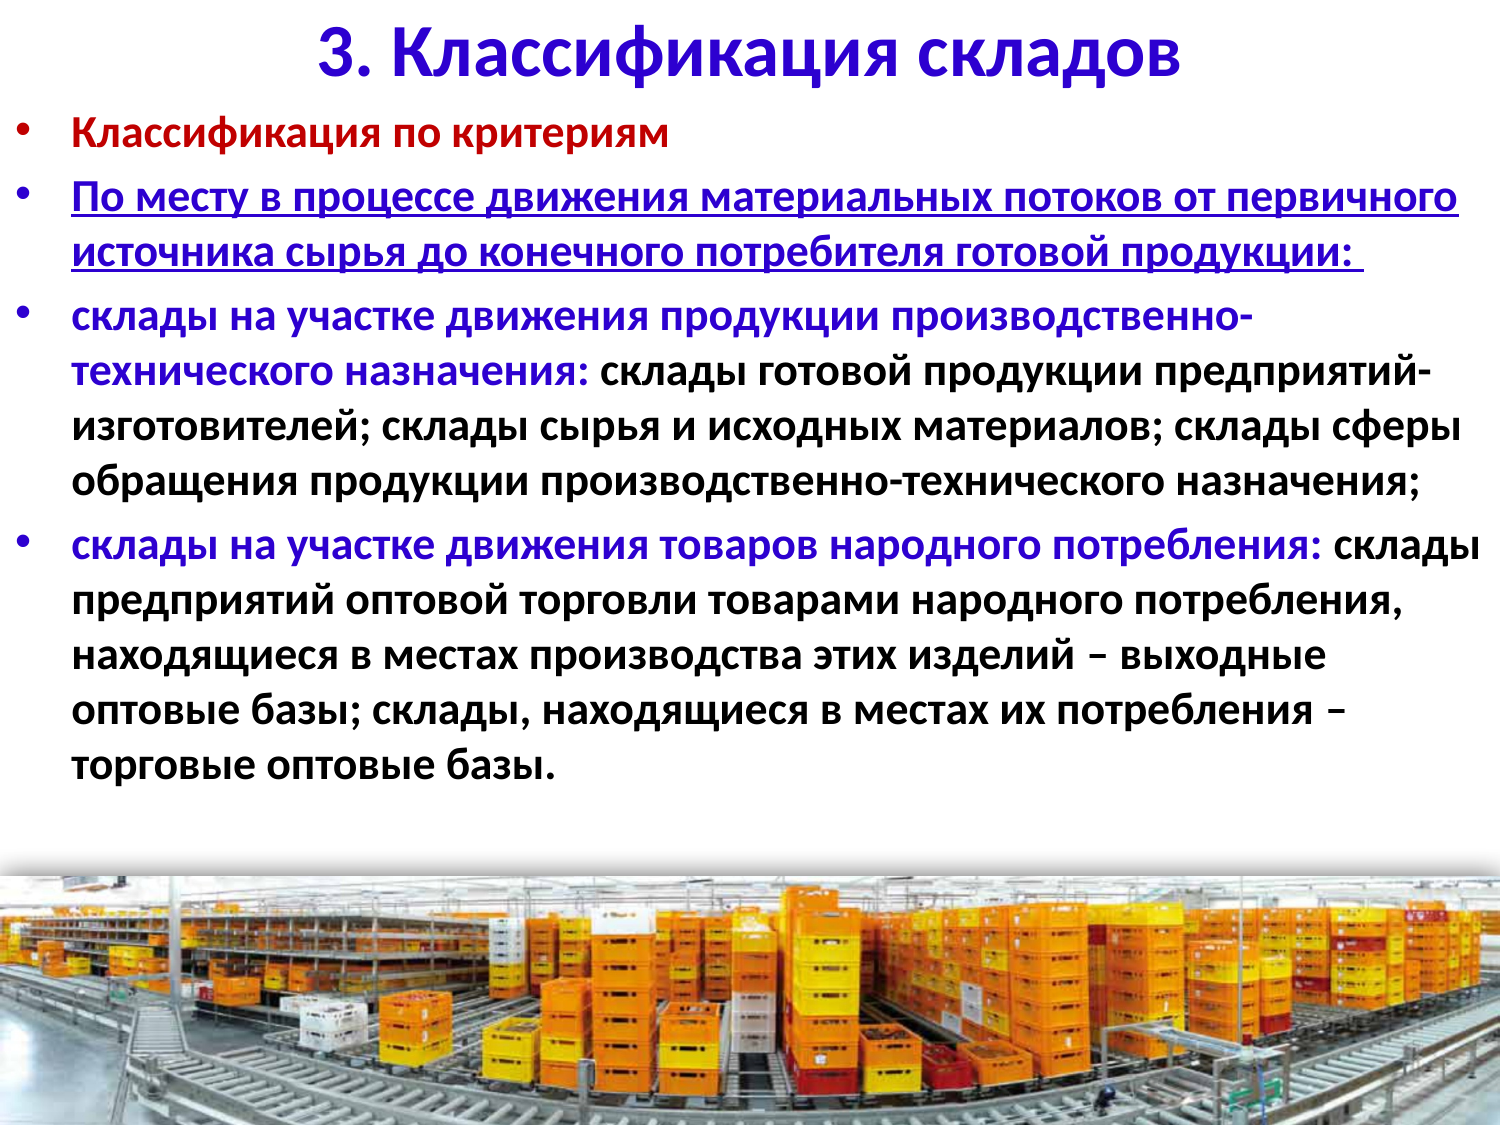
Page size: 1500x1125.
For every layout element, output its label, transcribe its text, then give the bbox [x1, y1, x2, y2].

title 3. Классификация складов [75, 0, 1425, 93]
picture [0, 875, 1500, 1125]
list Классификация по критериям По месту в процессе движения материальных потоков от первичного источника сырья до конечного потребителя готовой продукции: склады на участке движения продукции производственно-технического назначения: склады готовой продукции предприятий-изготовителей; склады сырья и исходных материалов; склады сферы обращения продукции производственно-технического назначения; склады на участке движения товаров народного потребления: склады предприятий оптовой торговли товарами народного потребления, находящиеся в местах производства этих изделий – выходные оптовые базы; склады, находящиеся в местах их потребления – торговые оптовые базы. [0, 93, 1500, 750]
